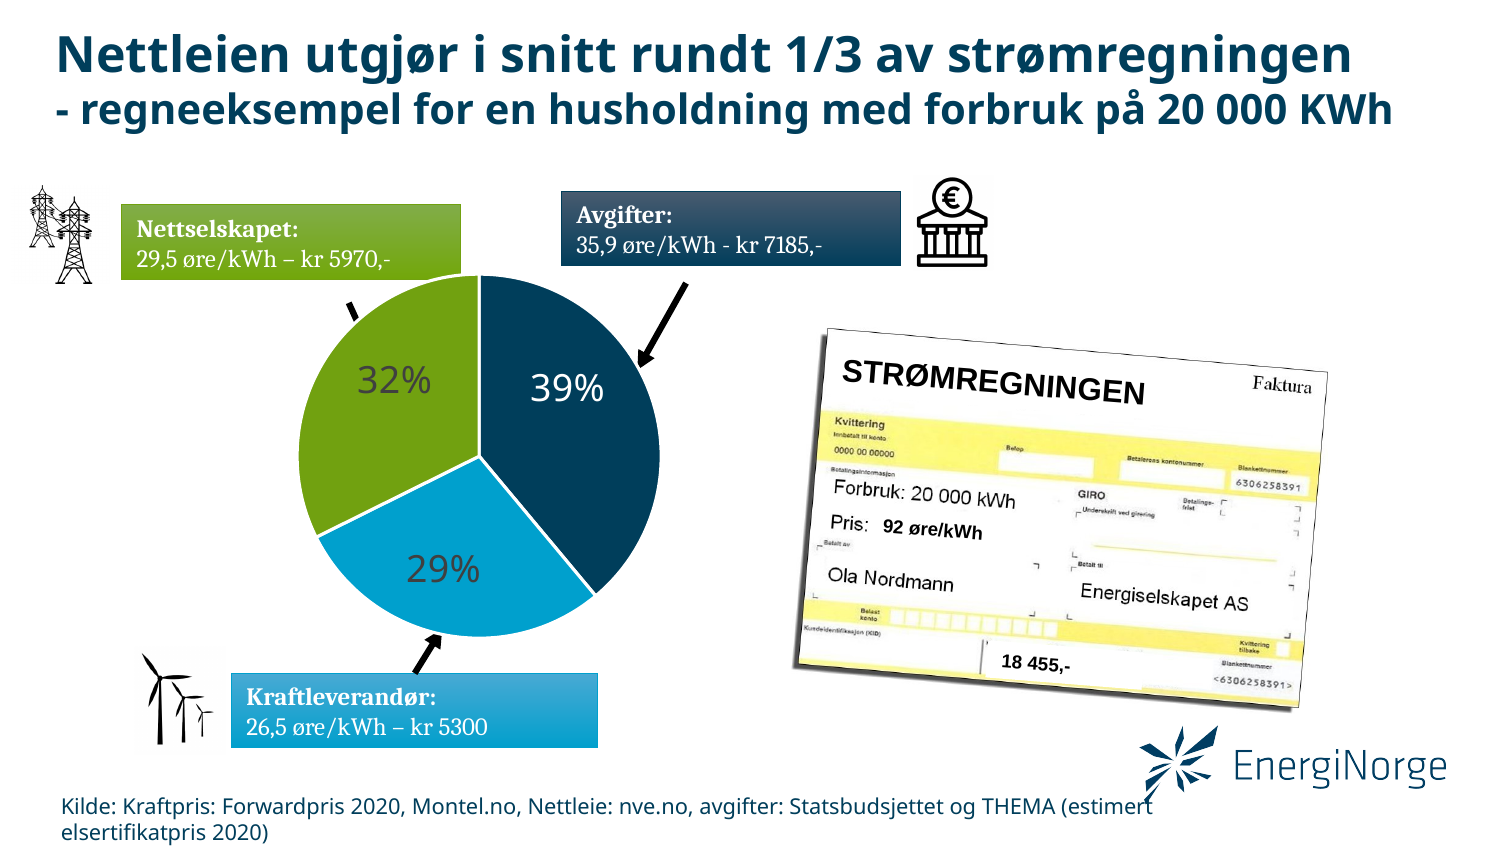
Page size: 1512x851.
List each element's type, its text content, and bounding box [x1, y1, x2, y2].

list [791, 327, 1328, 714]
picture [134, 706, 226, 755]
picture [913, 175, 994, 271]
picture [1139, 725, 1446, 805]
text_box Kilde: Kraftpris: Forwardpris 2020, Montel.no, Nettleie: nve.no, avgifter: Statsbudsjettet og THEMA (estimert elsertifikatpris 2020) [46, 785, 1175, 851]
chart [108, 255, 859, 706]
text_box Avgifter: 35,9 øre/kWh - kr 7185,- [561, 191, 901, 266]
text_box Kraftleverandør: 26,5 øre/kWh – kr 5300 [231, 706, 598, 748]
title Nettleien utgjør i snitt rundt 1/3 av strømregningen - regneeksempel for en husholdning med forbruk på 20 000 KWh [55, 22, 1512, 134]
text_box Nettselskapet: 29,5 øre/kWh – kr 5970,- [121, 204, 461, 255]
picture [11, 185, 110, 284]
